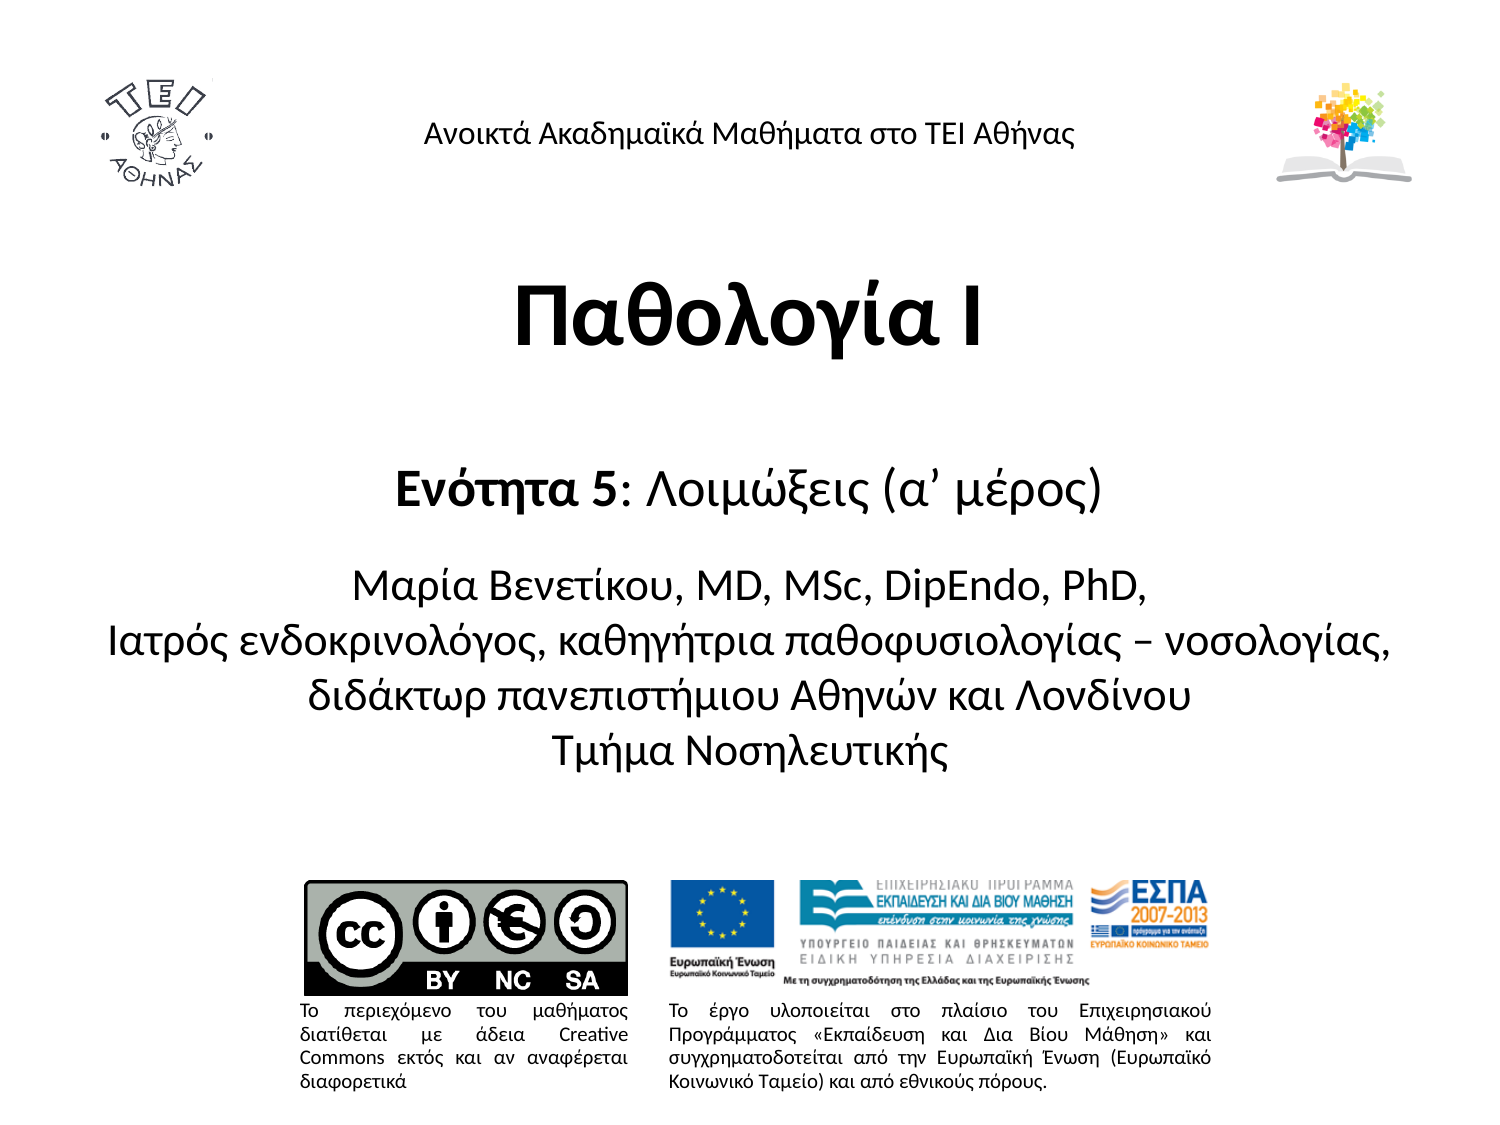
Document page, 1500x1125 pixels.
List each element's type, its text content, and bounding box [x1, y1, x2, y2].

title Παθολογία Ι [112, 219, 1388, 398]
picture [100, 77, 213, 193]
picture [1273, 77, 1414, 185]
picture [303, 880, 628, 996]
text_box Ανοικτά Ακαδημαϊκά Μαθήματα στο ΤΕΙ Αθήνας [217, 103, 1268, 159]
table_header Το έργο υλοποιείται στο πλαίσιο του Επιχειρησιακού Προγράμματος «Εκπαίδευση και Δια Βίου Μάθηση» και συγχρηματοδοτείται από την Ευρωπαϊκή Ένωση (Ευρωπαϊκό Κοινωνικό Ταμείο) και από εθνικούς πόρους. [640, 999, 1223, 1125]
table_header Το περιεχόμενο του μαθήματος διατίθεται με άδεια Creative Commons εκτός και αν αναφέρεται διαφορετικά [289, 999, 640, 1125]
subtitle Ενότητα 5: Λοιμώξεις (α’ μέρος) Mαρία Bενετίκου, MD, MSc, DipEndo, PhD, Ιατρός ενδοκρινολόγος, καθηγήτρια παθοφυσιολογίας – νοσολογίας, διδάκτωρ πανεπιστήμιου Αθηνών και Λονδίνου Τμήμα Νοσηλευτικής [0, 444, 1500, 846]
picture [663, 880, 1214, 996]
